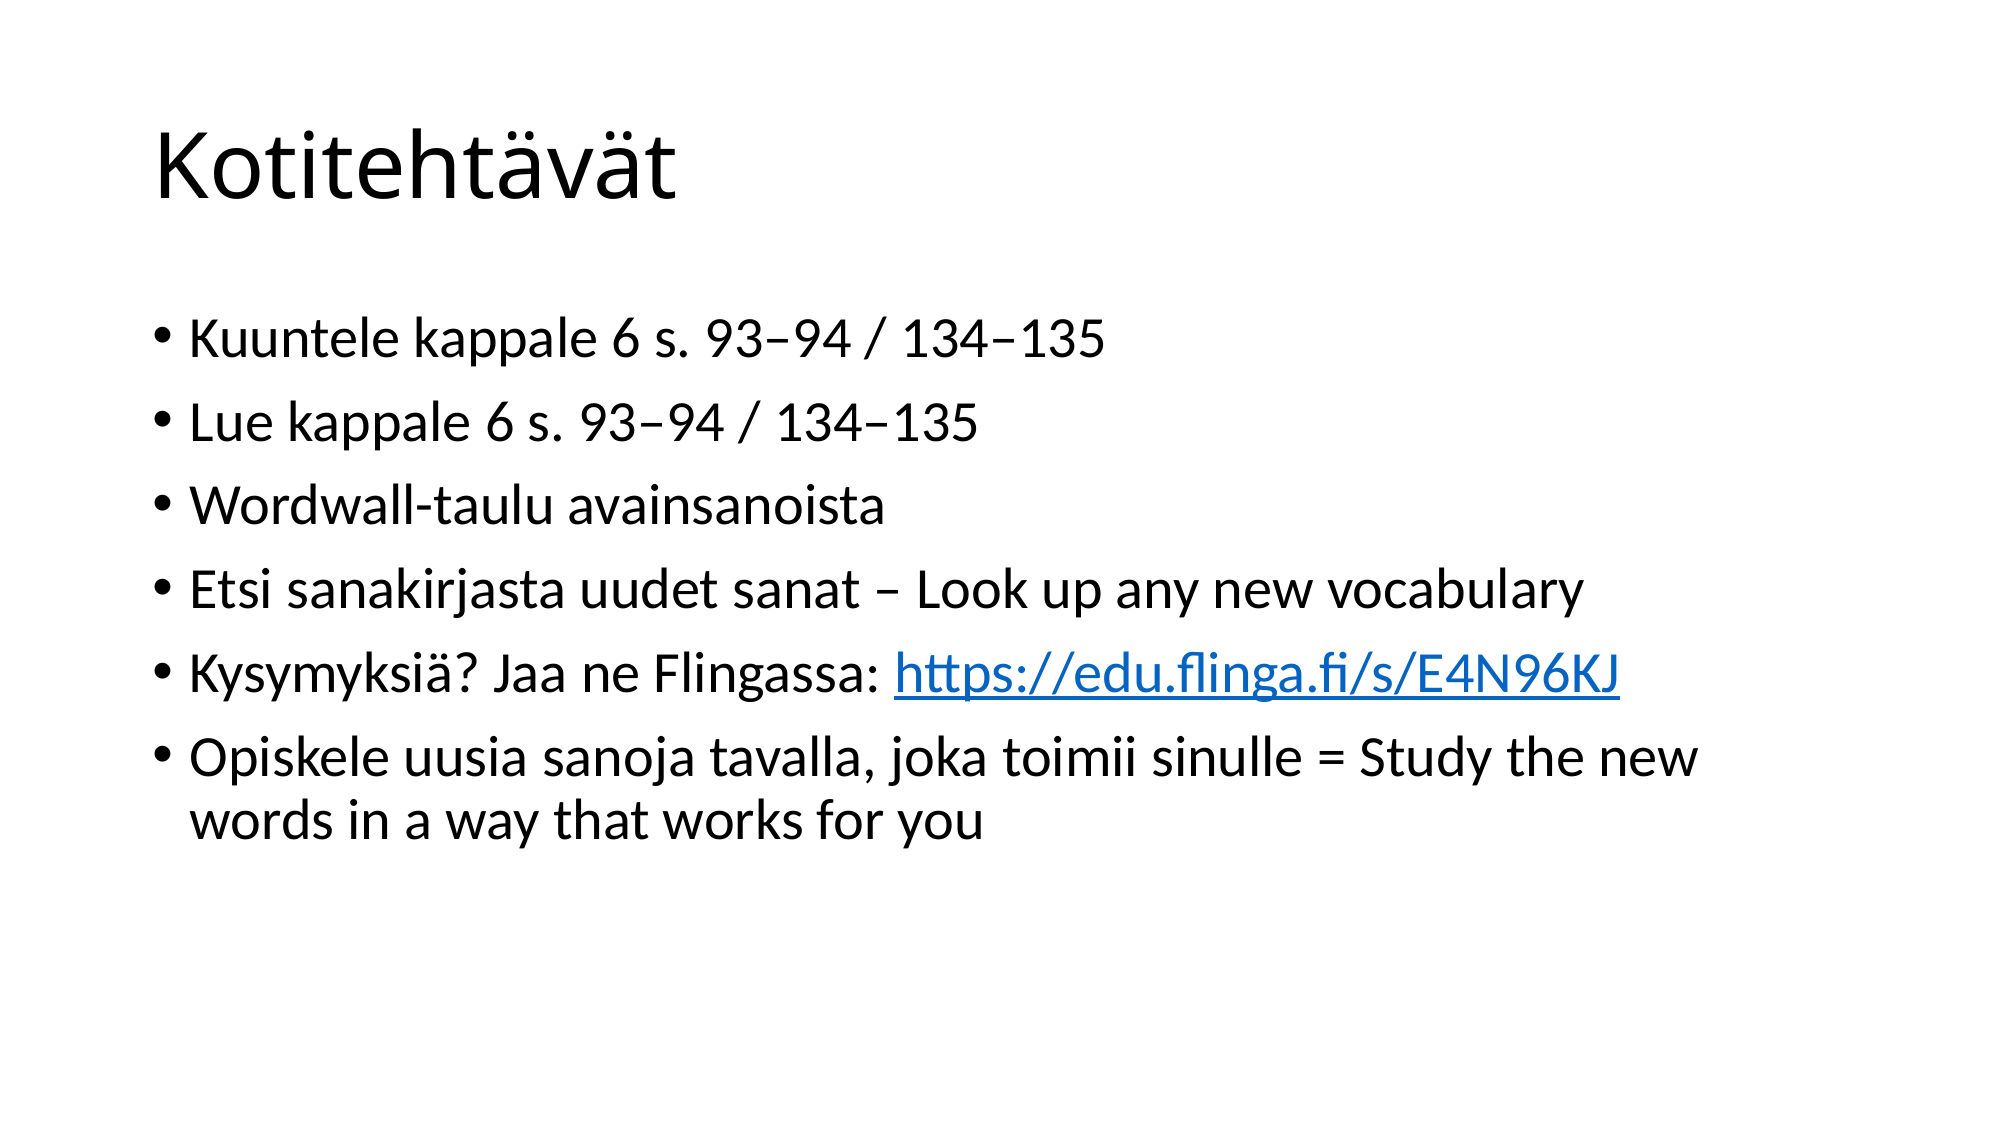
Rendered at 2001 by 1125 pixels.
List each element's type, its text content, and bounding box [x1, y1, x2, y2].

list Kuuntele kappale 6 s. 93–94 / 134–135 Lue kappale 6 s. 93–94 / 134–135 Wordwall-taulu avainsanoista Etsi sanakirjasta uudet sanat – Look up any new vocabulary Kysymyksiä? Jaa ne Flingassa: https://edu.flinga.fi/s/E4N96KJ Opiskele uusia sanoja tavalla, joka toimii sinulle = Study the new words in a way that works for you [137, 299, 1863, 1014]
title Kotitehtävät [137, 59, 1863, 278]
